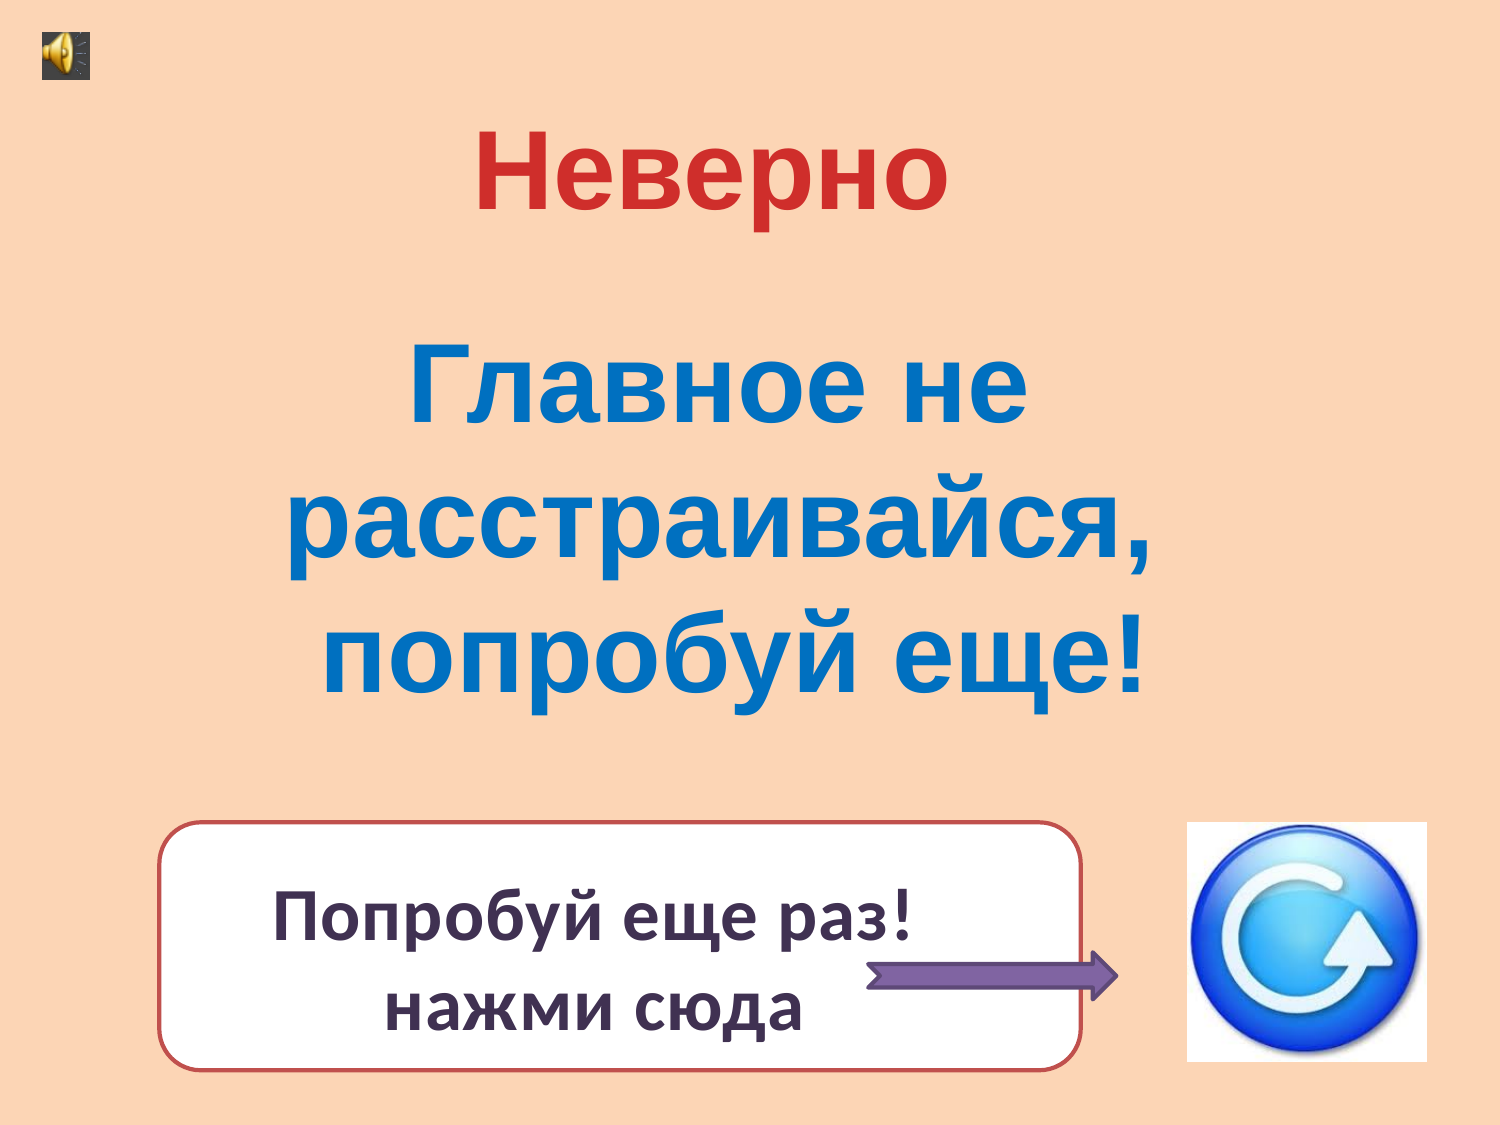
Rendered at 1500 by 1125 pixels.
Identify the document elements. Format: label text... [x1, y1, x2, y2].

text_box [866, 950, 1119, 1002]
text_box Попробуй еще раз! нажми сюда [257, 857, 931, 1053]
picture [40, 30, 92, 82]
text_box Главное не расстраивайся, попробуй еще! [0, 302, 1439, 723]
picture [1186, 822, 1427, 1062]
text_box [157, 820, 1083, 1073]
text_box Неверно [457, 89, 967, 240]
